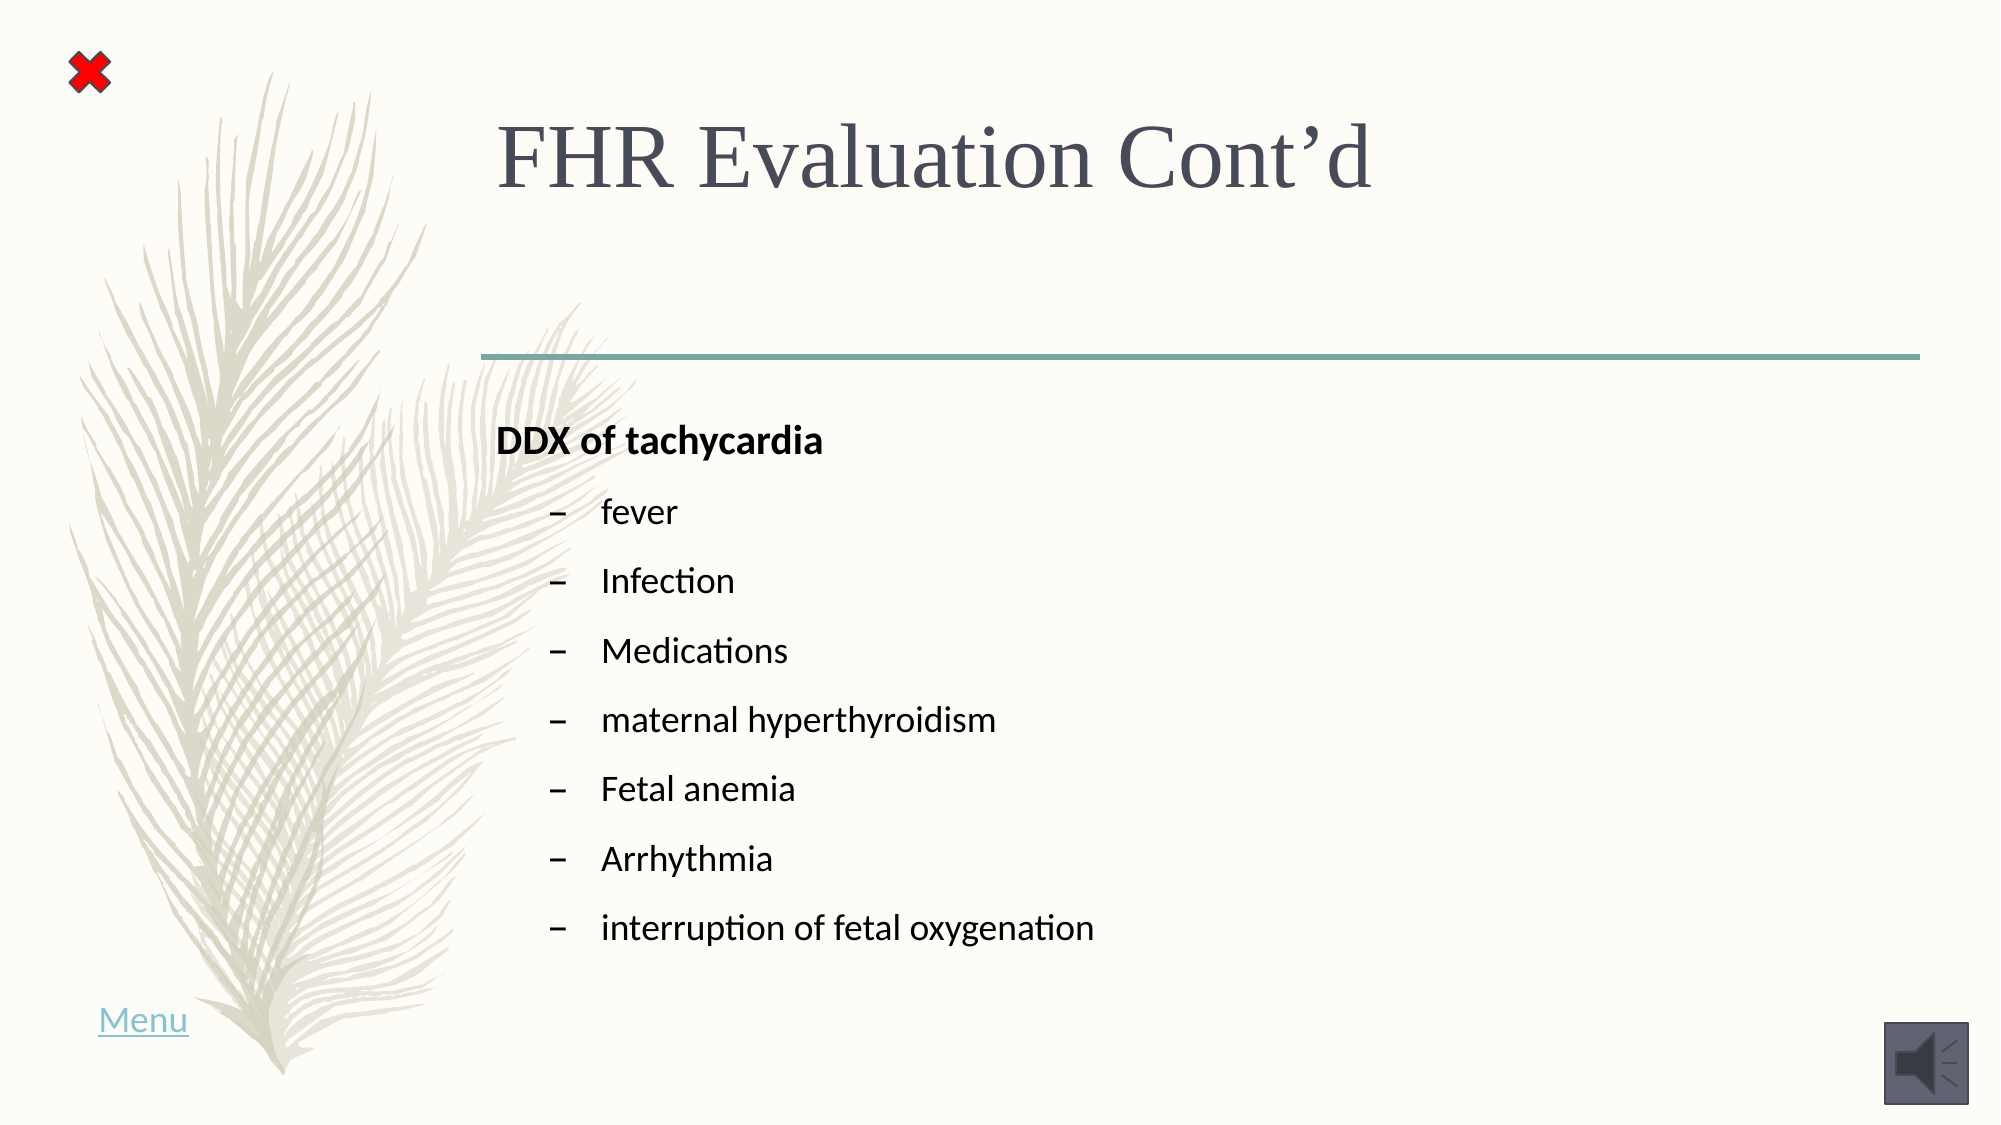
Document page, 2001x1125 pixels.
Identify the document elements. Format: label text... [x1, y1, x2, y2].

list DDX of tachycardia fever Infection Medications maternal hyperthyroidism Fetal anemia Arrhythmia interruption of fetal oxygenation [481, 399, 1920, 999]
title FHR Evaluation Cont’d [481, 93, 1920, 350]
text_box Menu [83, 987, 217, 1048]
text_box [1884, 1022, 1969, 1105]
text_box [68, 51, 111, 94]
